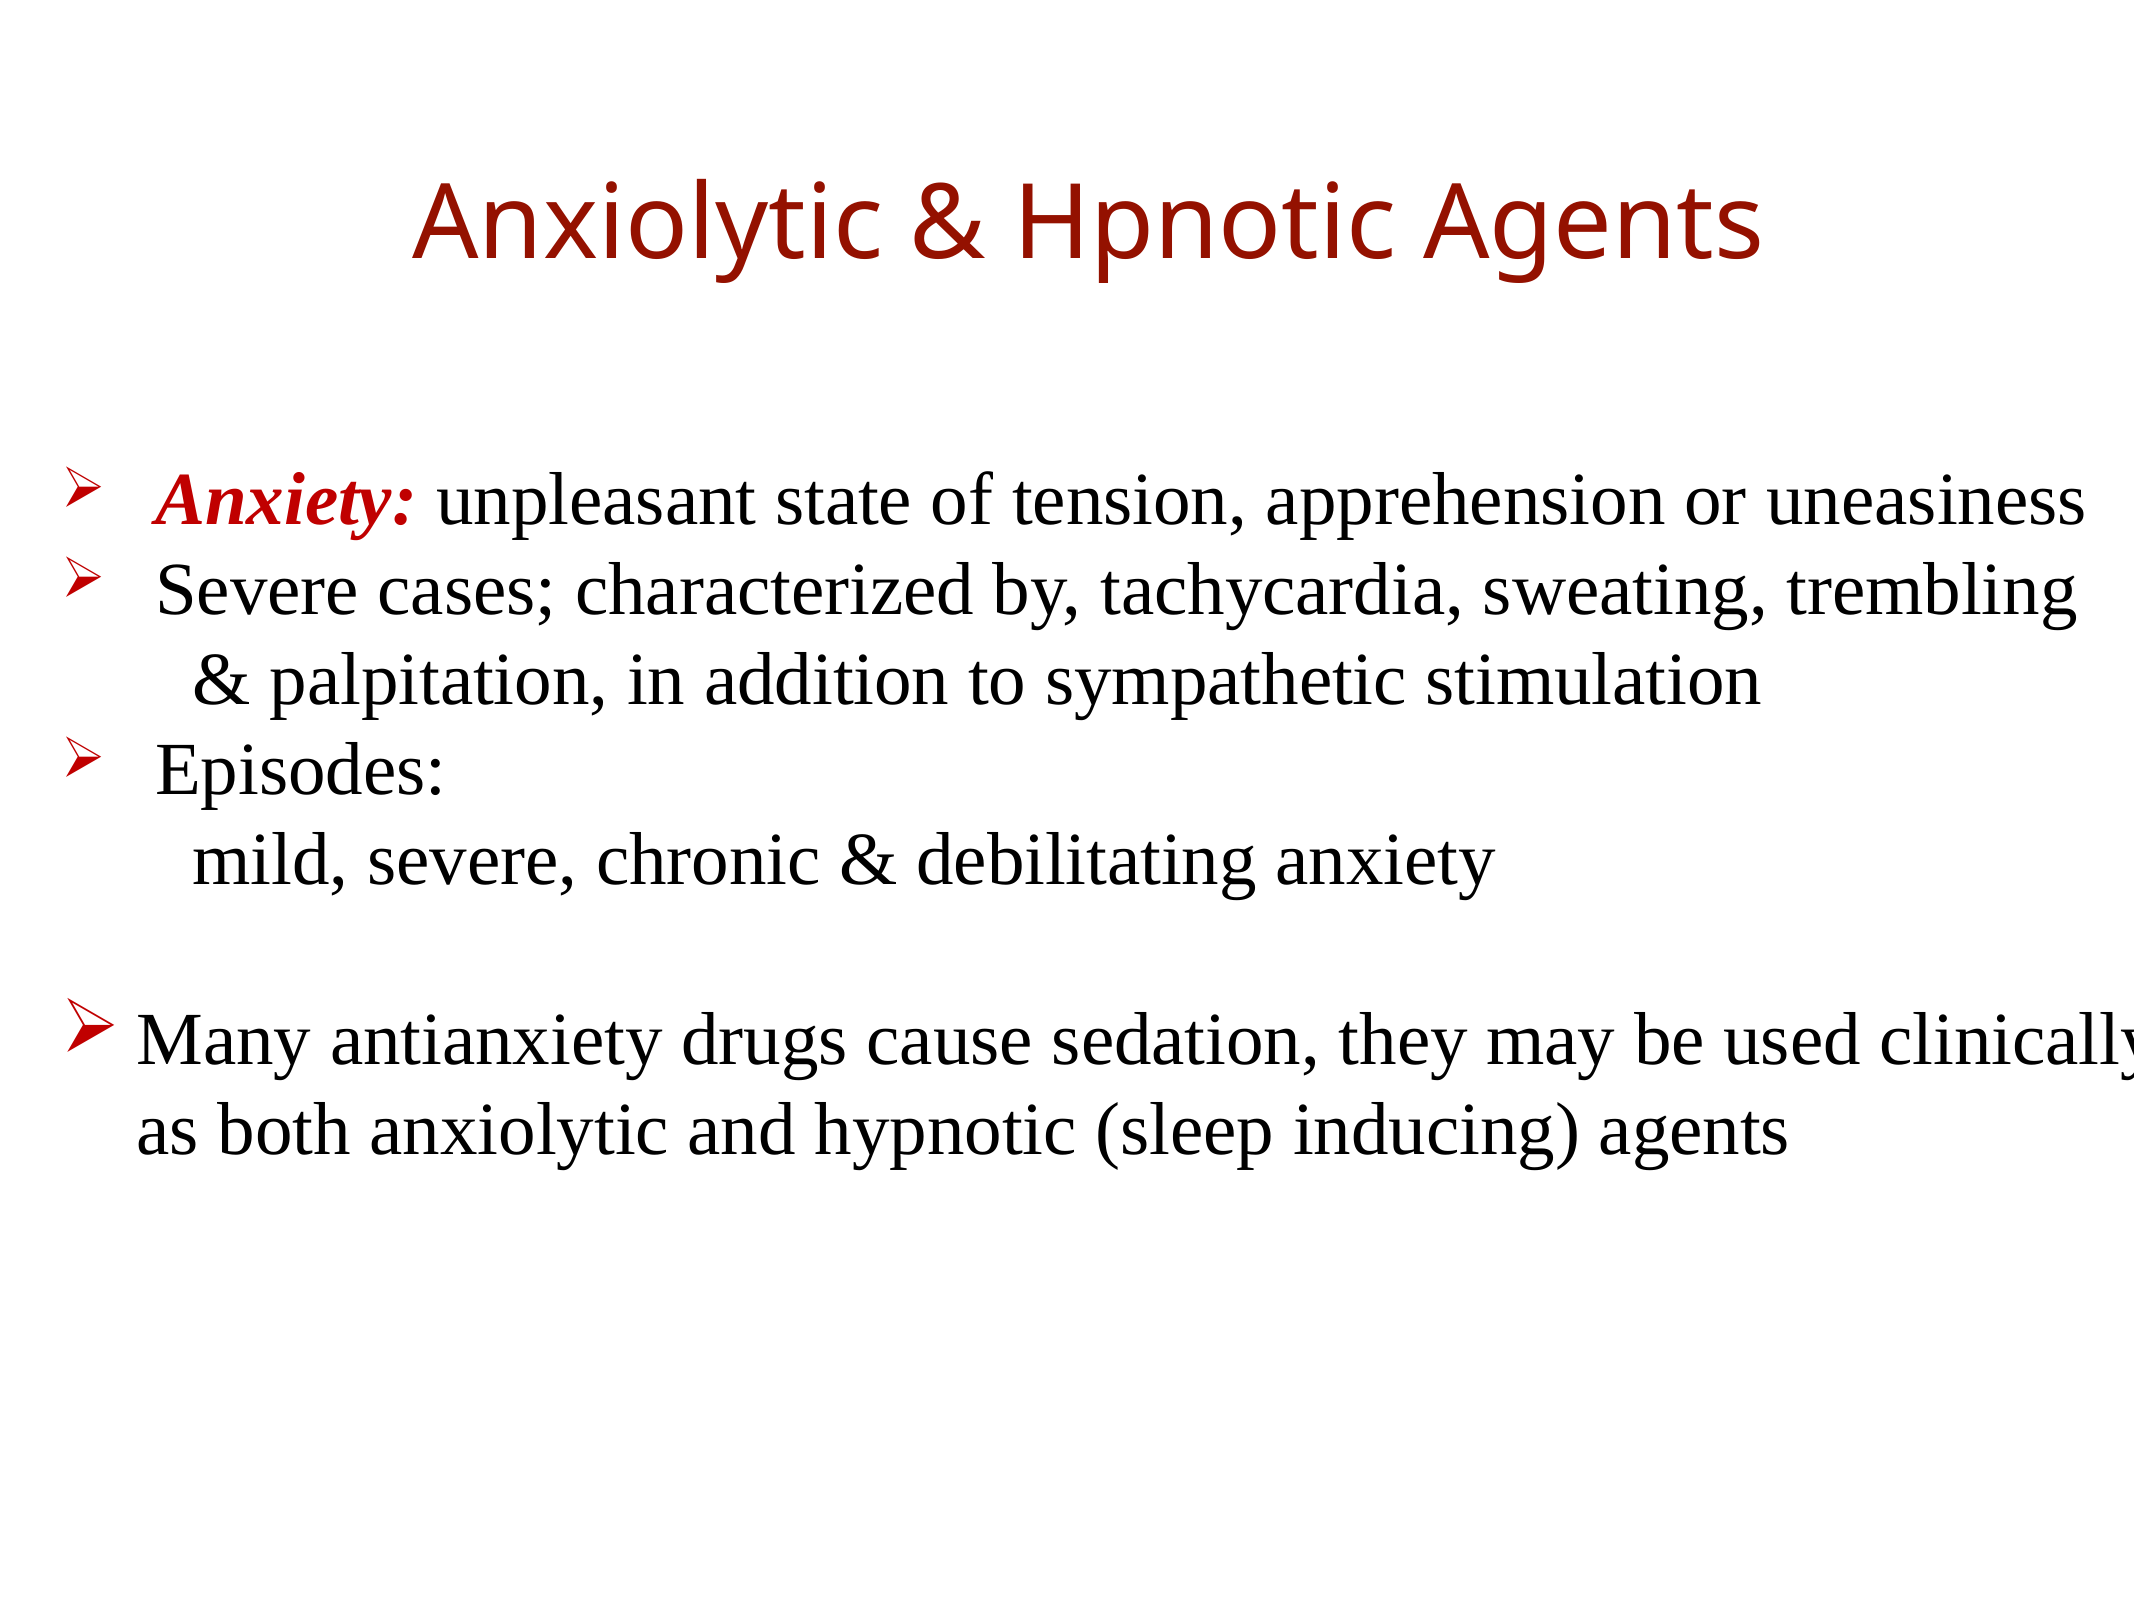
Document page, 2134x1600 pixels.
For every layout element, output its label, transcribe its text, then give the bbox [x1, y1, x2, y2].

title Anxiolytic & Hpnotic Agents [178, 81, 2000, 352]
text_box Anxiety: unpleasant state of tension, apprehension or uneasiness Severe cases; characterized by, tachycardia, sweating, trembling & palpitation, in addition to sympathetic stimulation Episodes: mild, severe, chronic & debilitating anxiety Many antianxiety drugs cause sedation, they may be used clinically as both anxiolytic and hypnotic (sleep inducing) agents [53, 440, 2134, 1250]
